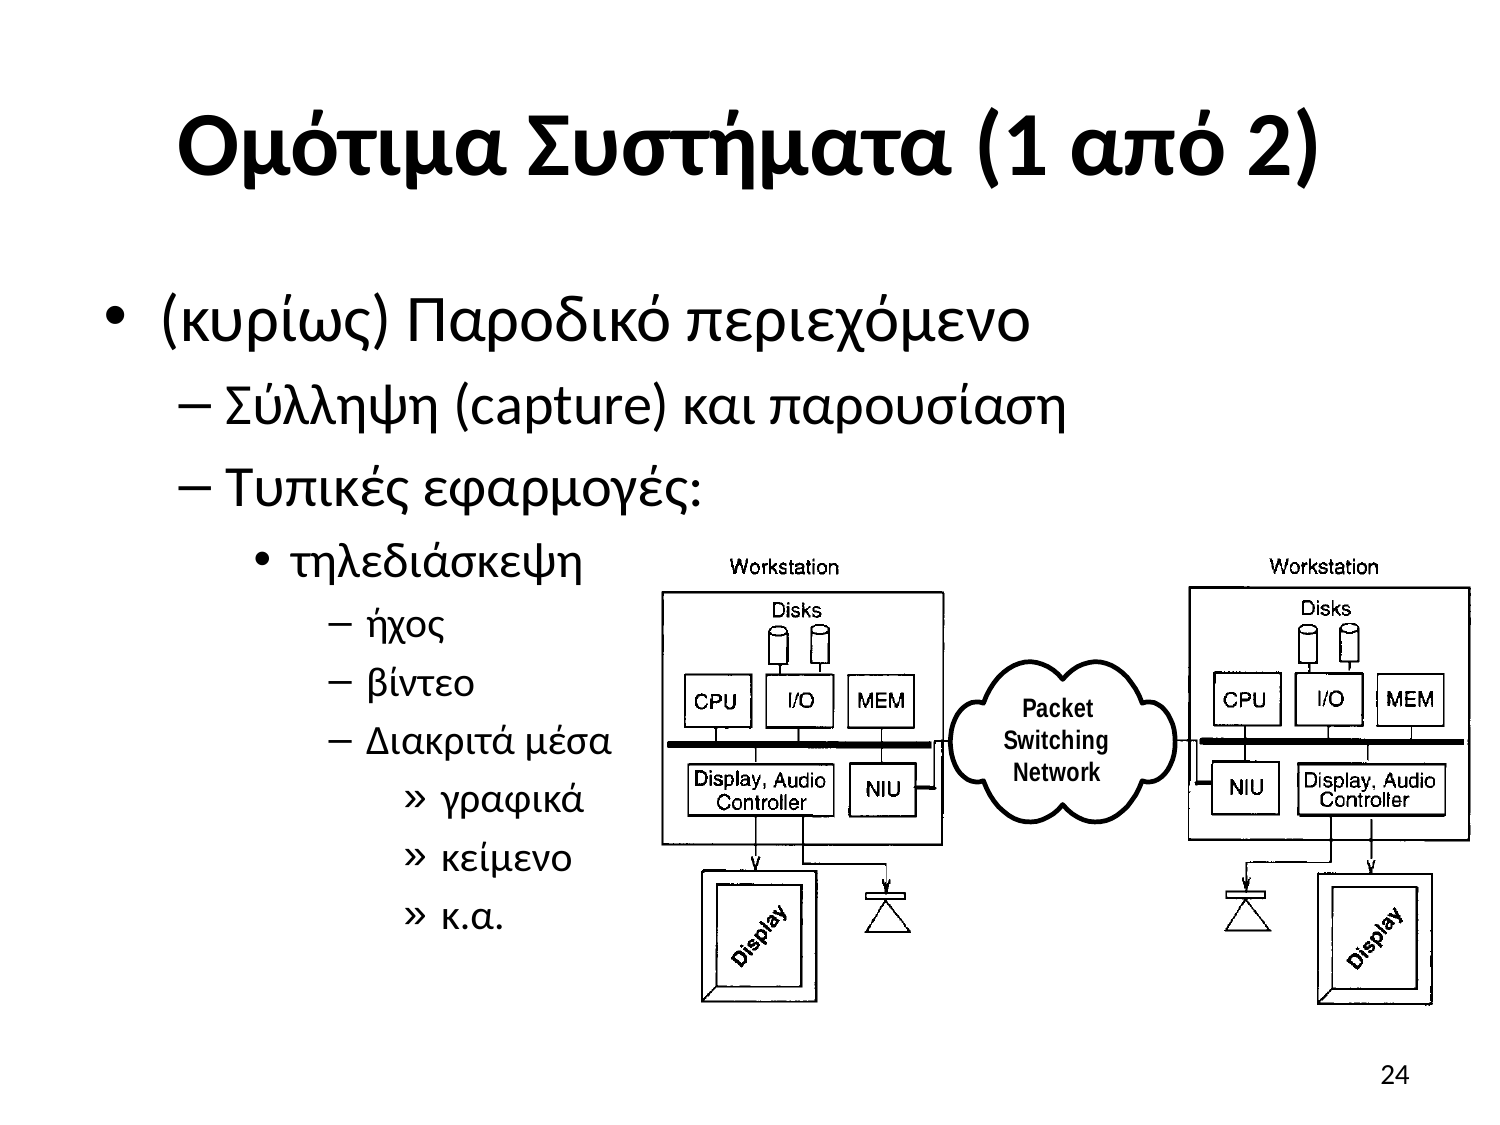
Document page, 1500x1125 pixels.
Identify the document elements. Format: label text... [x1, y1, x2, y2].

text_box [655, 530, 1483, 1024]
list (κυρίως) Παροδικό περιεχόμενο Σύλληψη (capture) και παρουσίαση Τυπικές εφαρμογές: τηλεδιάσκεψη ήχος βίντεο Διακριτά μέσα γραφικά κείμενο κ.α. [88, 267, 1424, 1024]
slide_number 24 [1074, 1042, 1425, 1103]
title Ομότιμα Συστήματα (1 από 2) [75, 44, 1425, 233]
